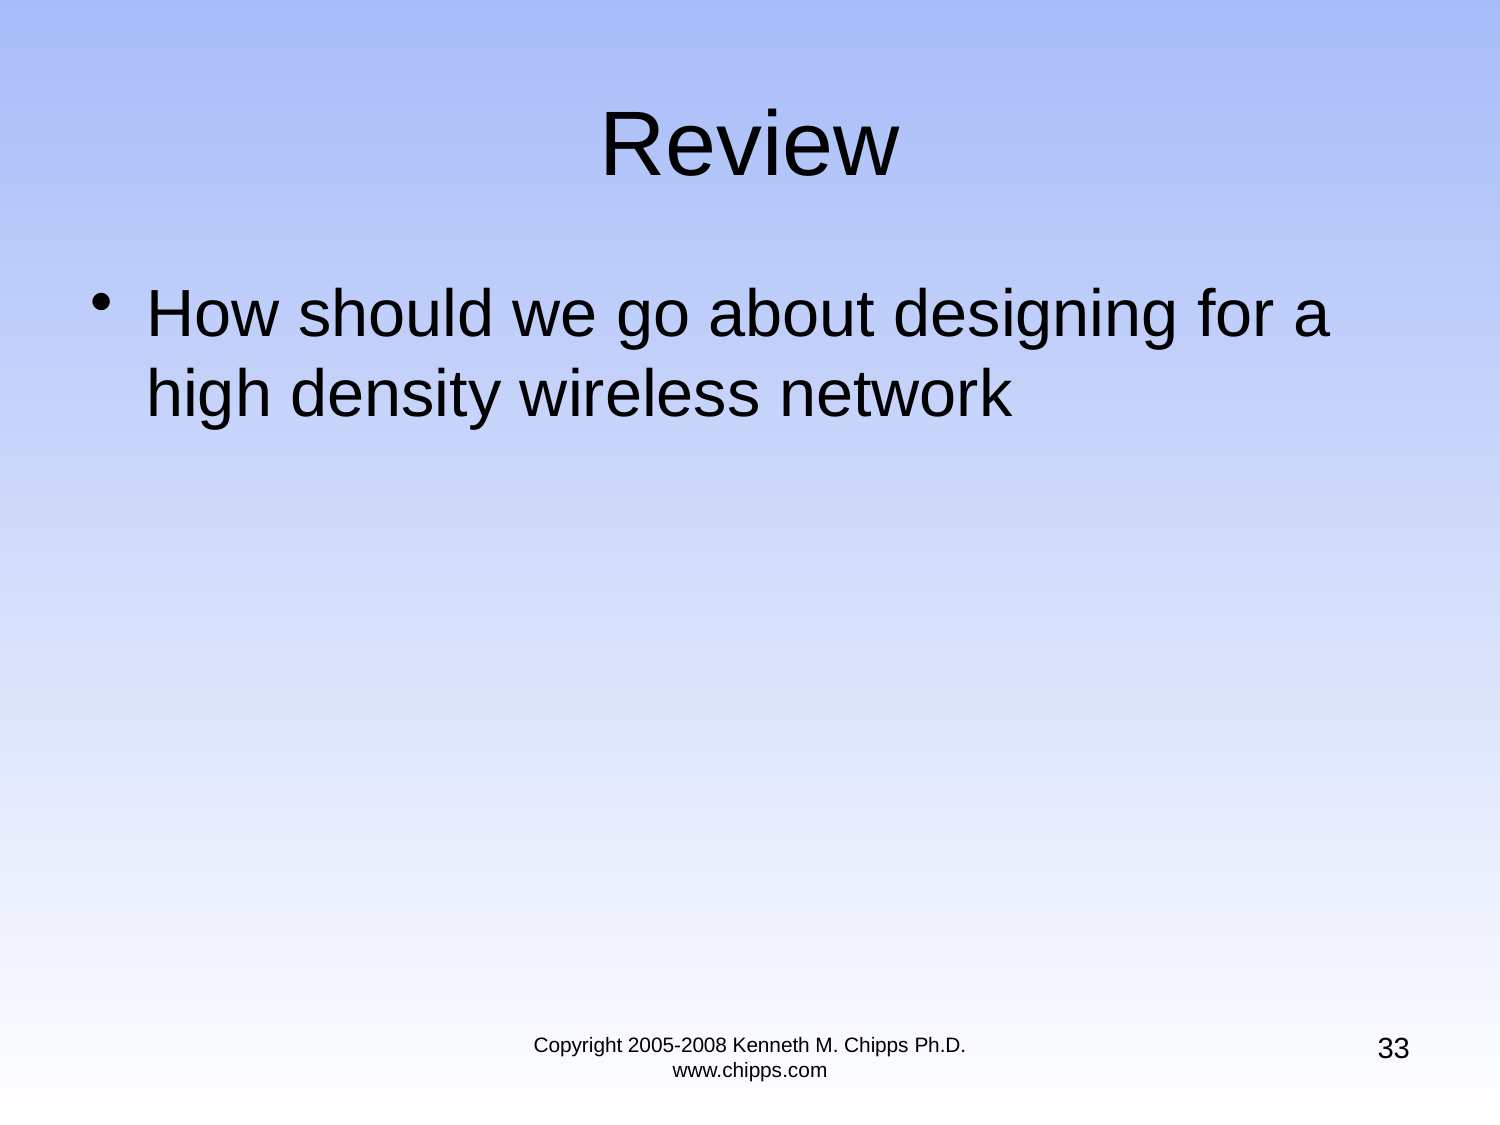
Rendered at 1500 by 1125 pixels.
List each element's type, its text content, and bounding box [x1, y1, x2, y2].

list How should we go about designing for a high density wireless network [75, 262, 1425, 1005]
slide_number 33 [1074, 1021, 1426, 1101]
footer Copyright 2005-2008 Kenneth M. Chipps Ph.D. www.chipps.com [449, 1024, 1051, 1103]
title Review [75, 45, 1425, 233]
